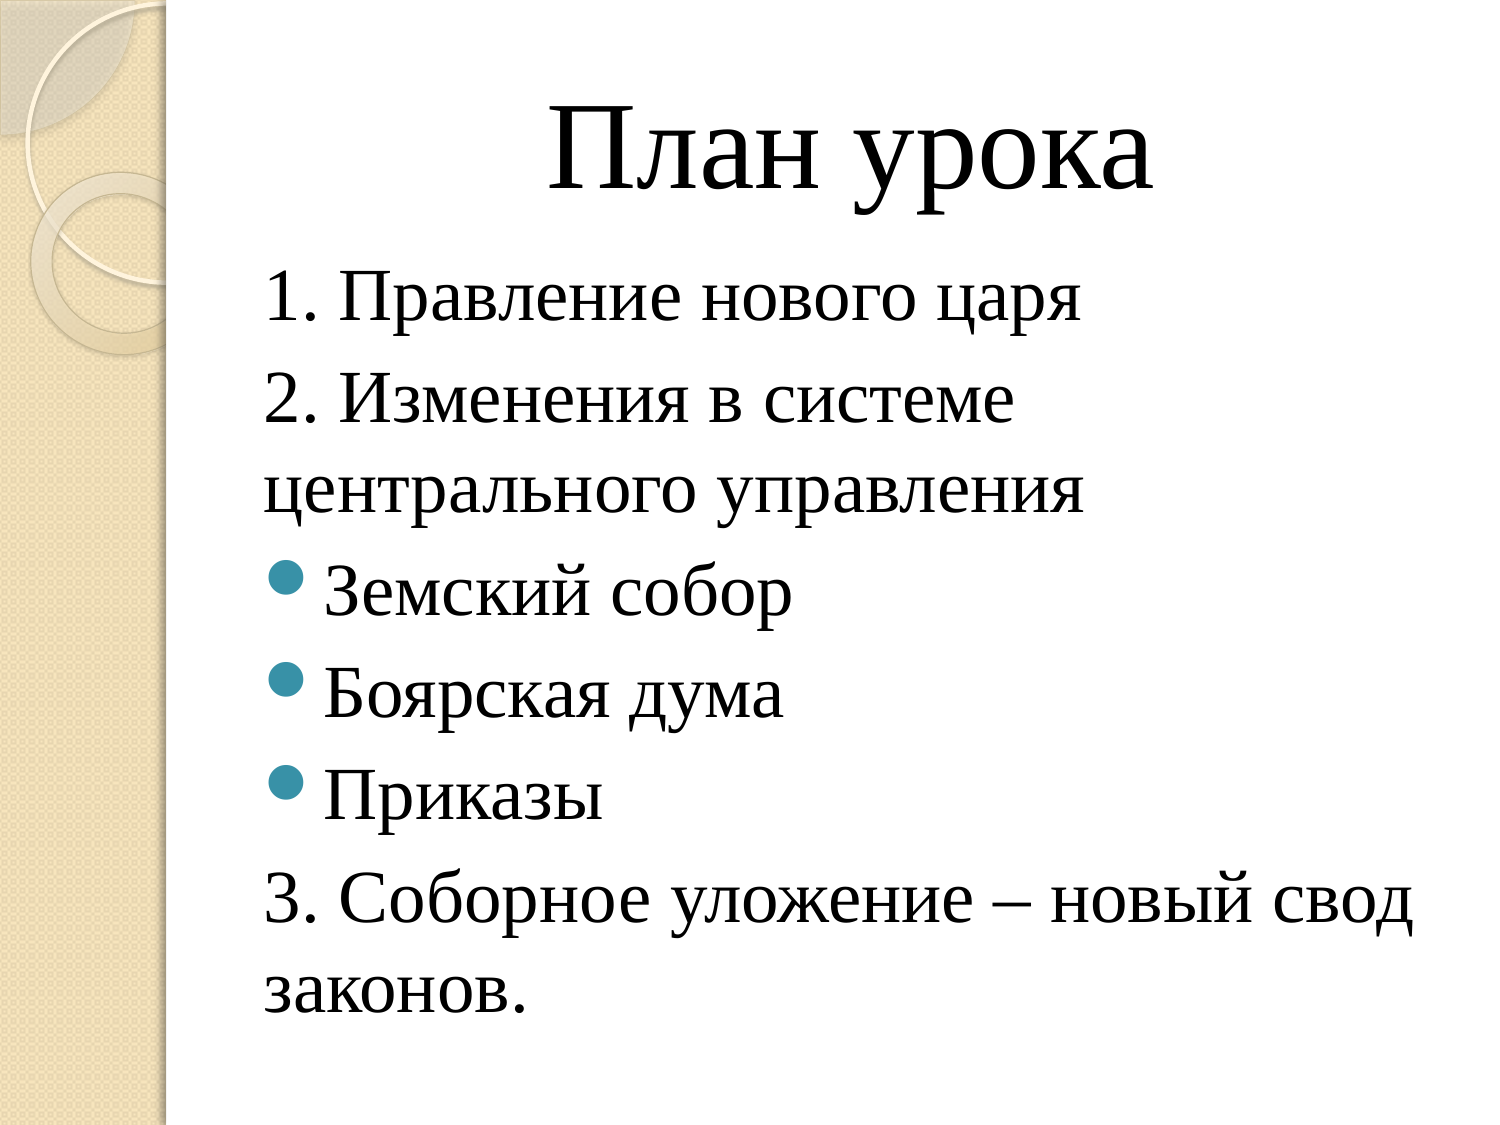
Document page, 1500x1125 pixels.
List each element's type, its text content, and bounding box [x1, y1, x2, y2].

title План урока [235, 45, 1466, 233]
list 1. Правление нового царя 2. Изменения в системе центрального управления Земский собор Боярская дума Приказы 3. Соборное уложение – новый свод законов. [235, 237, 1466, 1025]
